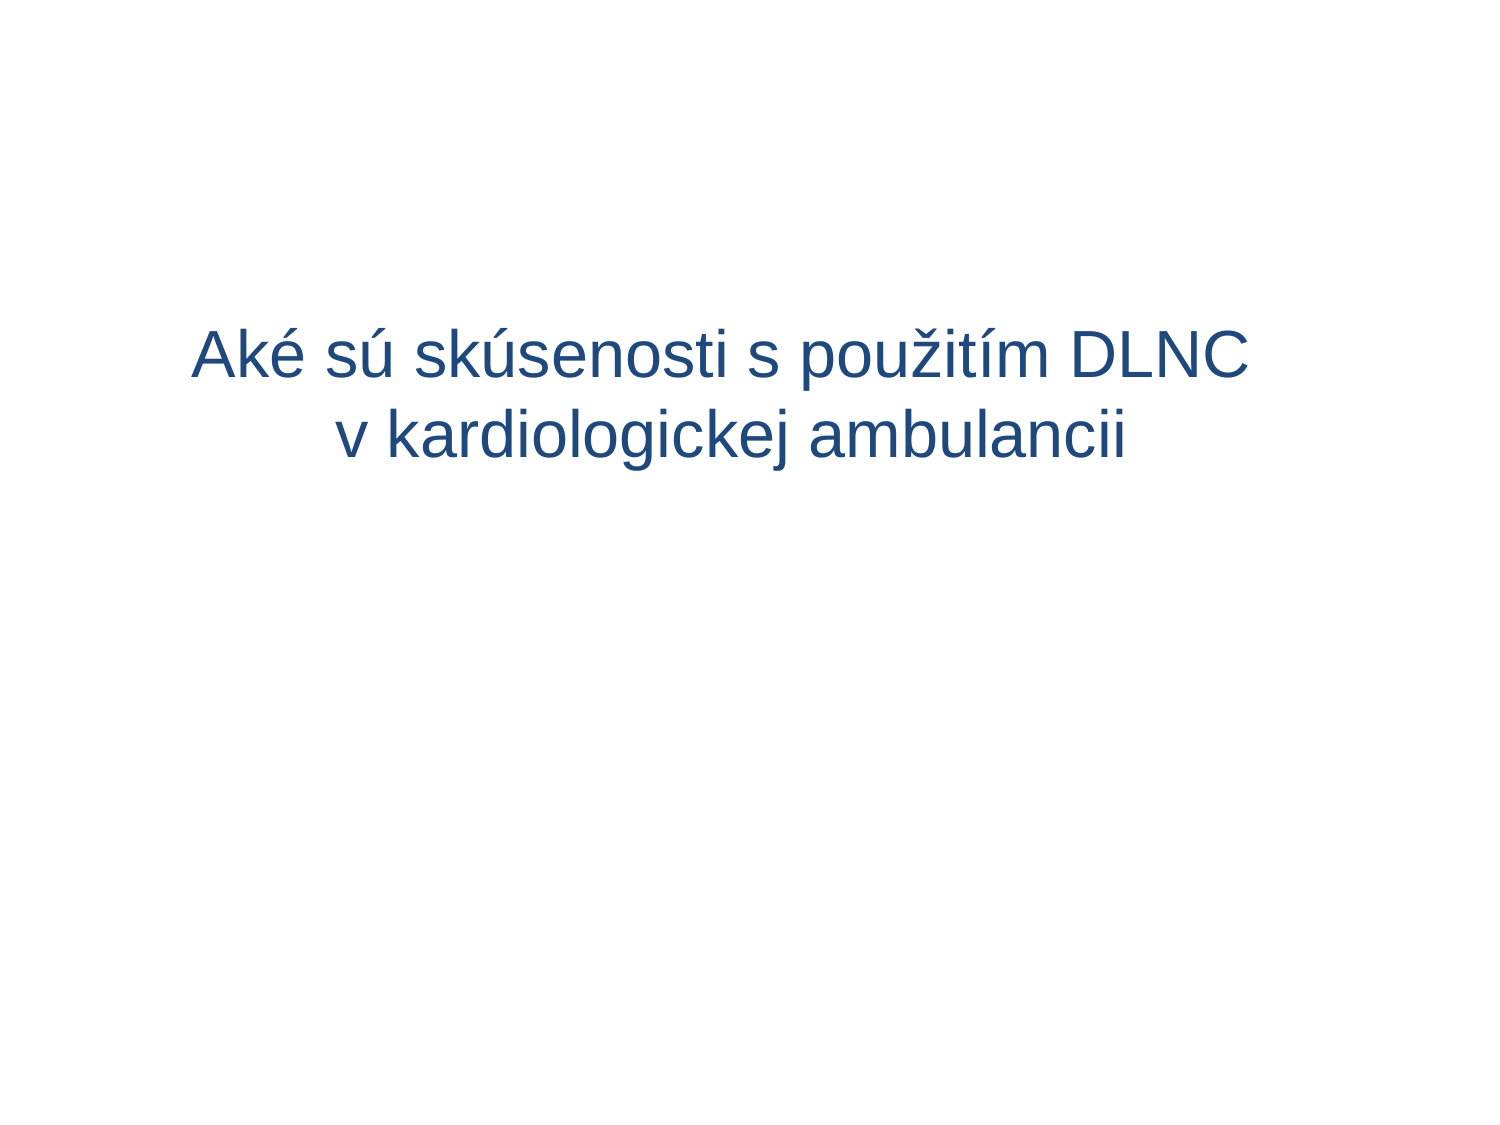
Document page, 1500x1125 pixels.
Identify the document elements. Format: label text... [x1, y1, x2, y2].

title Aké sú skúsenosti s použitím DLNC v kardiologickej ambulancii [93, 152, 1369, 791]
